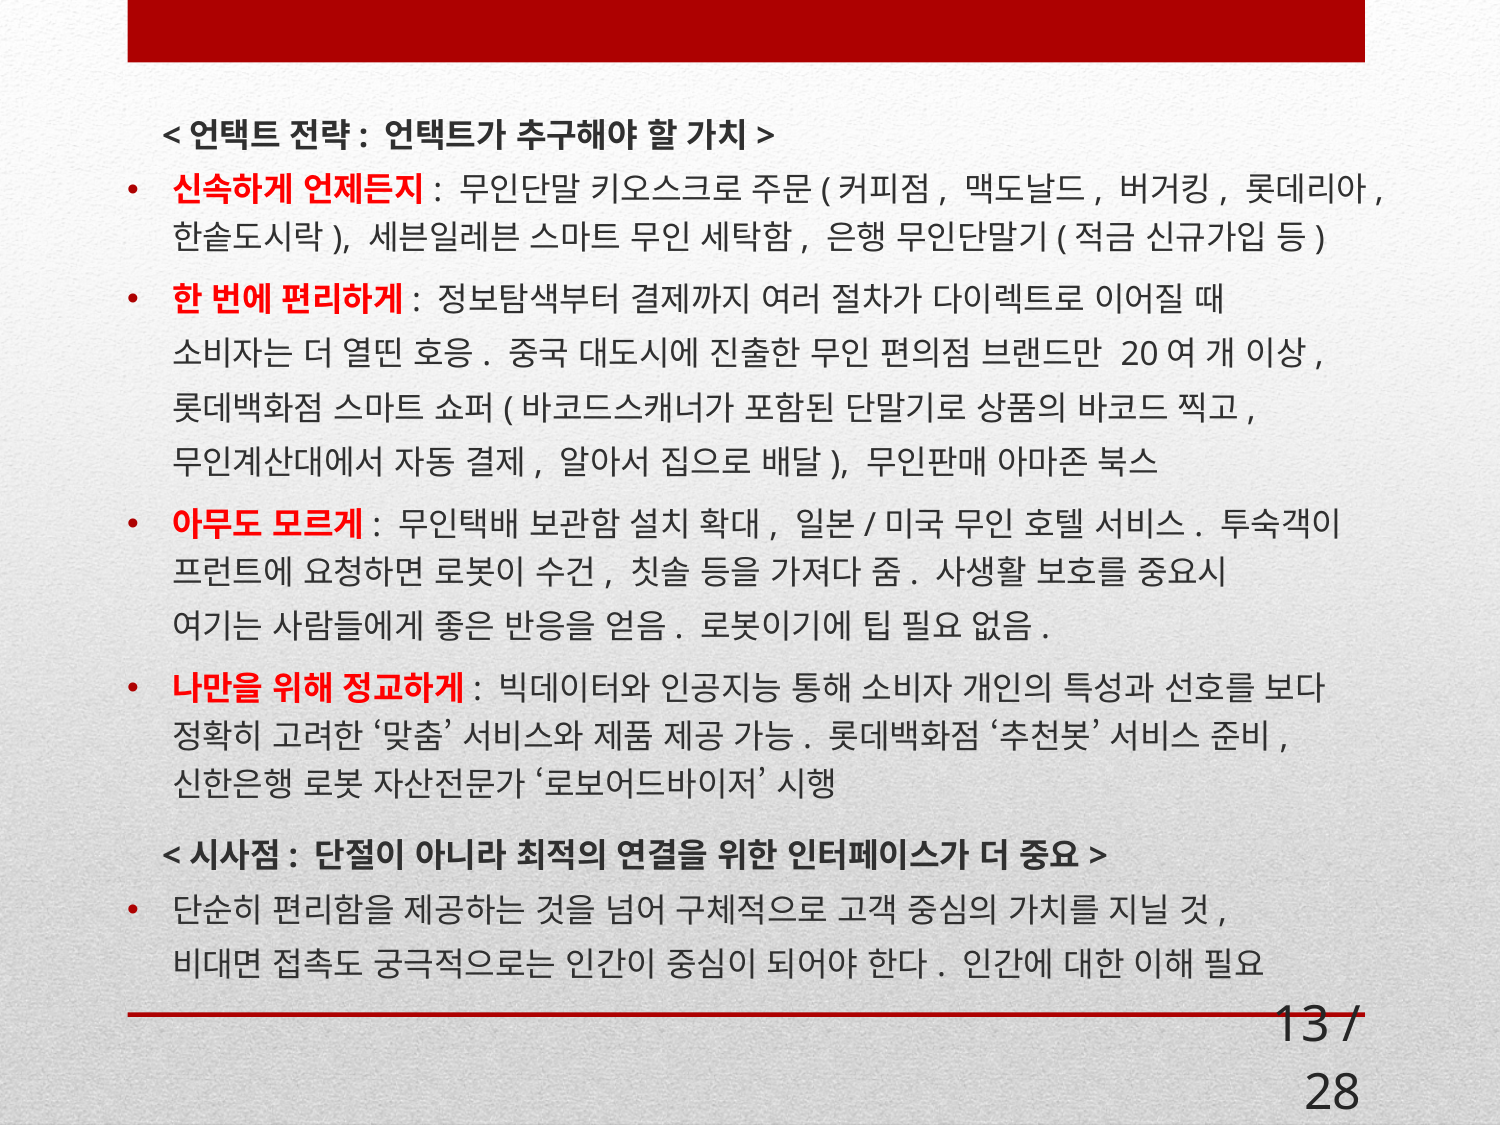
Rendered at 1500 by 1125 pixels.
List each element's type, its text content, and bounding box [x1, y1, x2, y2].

list <언택트 전략: 언택트가 추구해야 할 가치> 신속하게 언제든지: 무인단말 키오스크로 주문(커피점, 맥도날드, 버거킹, 롯데리아, 한솥도시락), 세븐일레븐 스마트 무인 세탁함, 은행 무인단말기(적금 신규가입 등) 한 번에 편리하게: 정보탐색부터 결제까지 여러 절차가 다이렉트로 이어질 때 소비자는 더 열띤 호응. 중국 대도시에 진출한 무인 편의점 브랜드만 20여 개 이상, 롯데백화점 스마트 쇼퍼(바코드스캐너가 포함된 단말기로 상품의 바코드 찍고, 무인계산대에서 자동 결제, 알아서 집으로 배달), 무인판매 아마존 북스 아무도 모르게: 무인택배 보관함 설치 확대, 일본/미국 무인 호텔 서비스. 투숙객이 프런트에 요청하면 로봇이 수건, 칫솔 등을 가져다 줌. 사생활 보호를 중요시 여기는 사람들에게 좋은 반응을 얻음. 로봇이기에 팁 필요 없음. 나만을 위해 정교하게: 빅데이터와 인공지능 통해 소비자 개인의 특성과 선호를 보다 정확히 고려한 ‘맞춤’ 서비스와 제품 제공 가능. 롯데백화점 ‘추천봇’ 서비스 준비, 신한은행 로봇 자산전문가 ‘로보어드바이저’ 시행 <시사점: 단절이 아니라 최적의 연결을 위한 인터페이스가 더 중요> 단순히 편리함을 제공하는 것을 넘어 구체적으로 고객 중심의 가치를 지닐 것, 비대면 접촉도 궁극적으로는 인간이 중심이 되어야 한다. 인간에 대한 이해 필요 [112, 54, 1412, 1035]
slide_number 13 /28 [1210, 1028, 1377, 1083]
